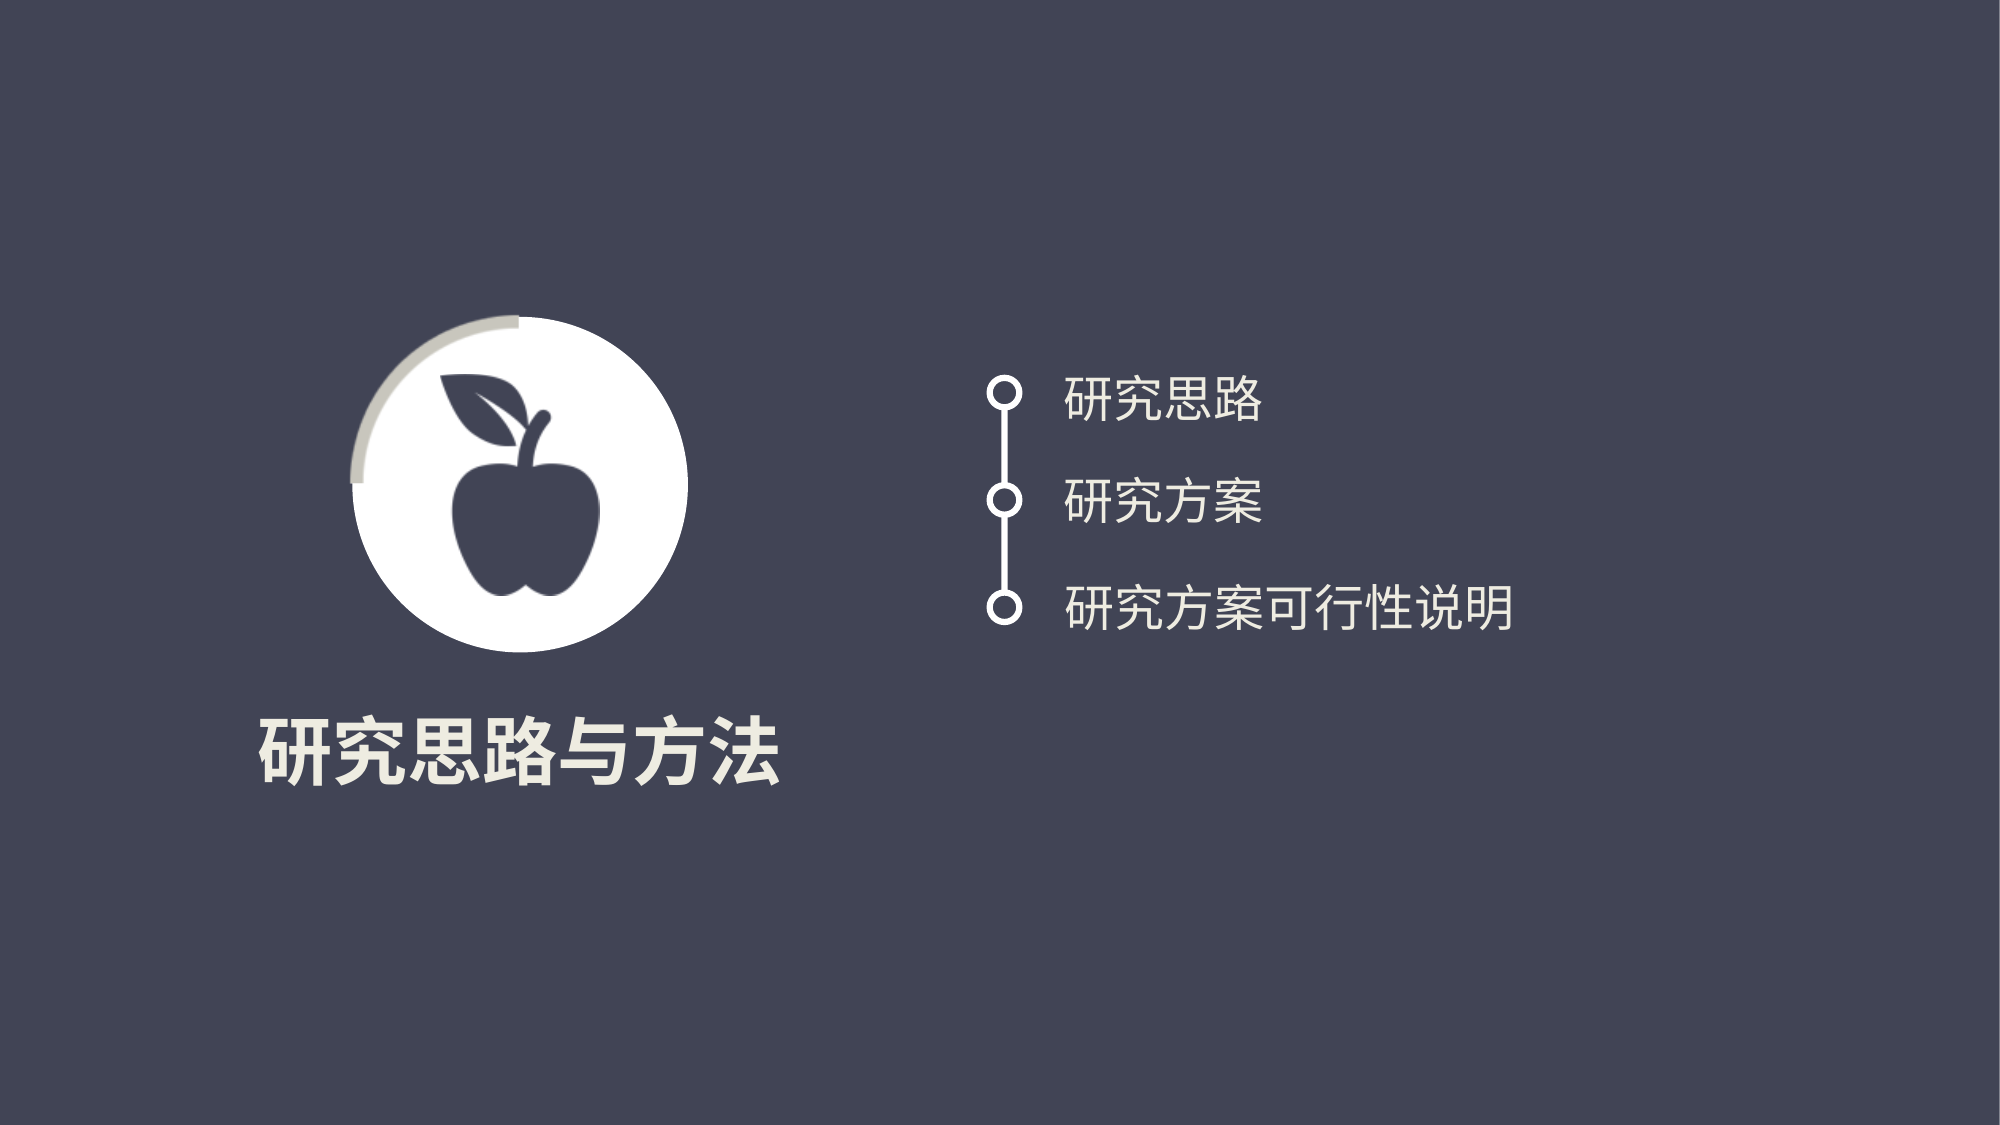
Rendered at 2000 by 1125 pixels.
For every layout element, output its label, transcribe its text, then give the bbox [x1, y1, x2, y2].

text_box 研究方案 [1048, 462, 1279, 537]
text_box 研究方案可行性说明 [1049, 569, 1530, 645]
text_box 研究思路与方法 [242, 697, 798, 803]
text_box 研究思路 [1048, 359, 1279, 435]
picture [349, 314, 691, 656]
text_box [989, 377, 1020, 623]
